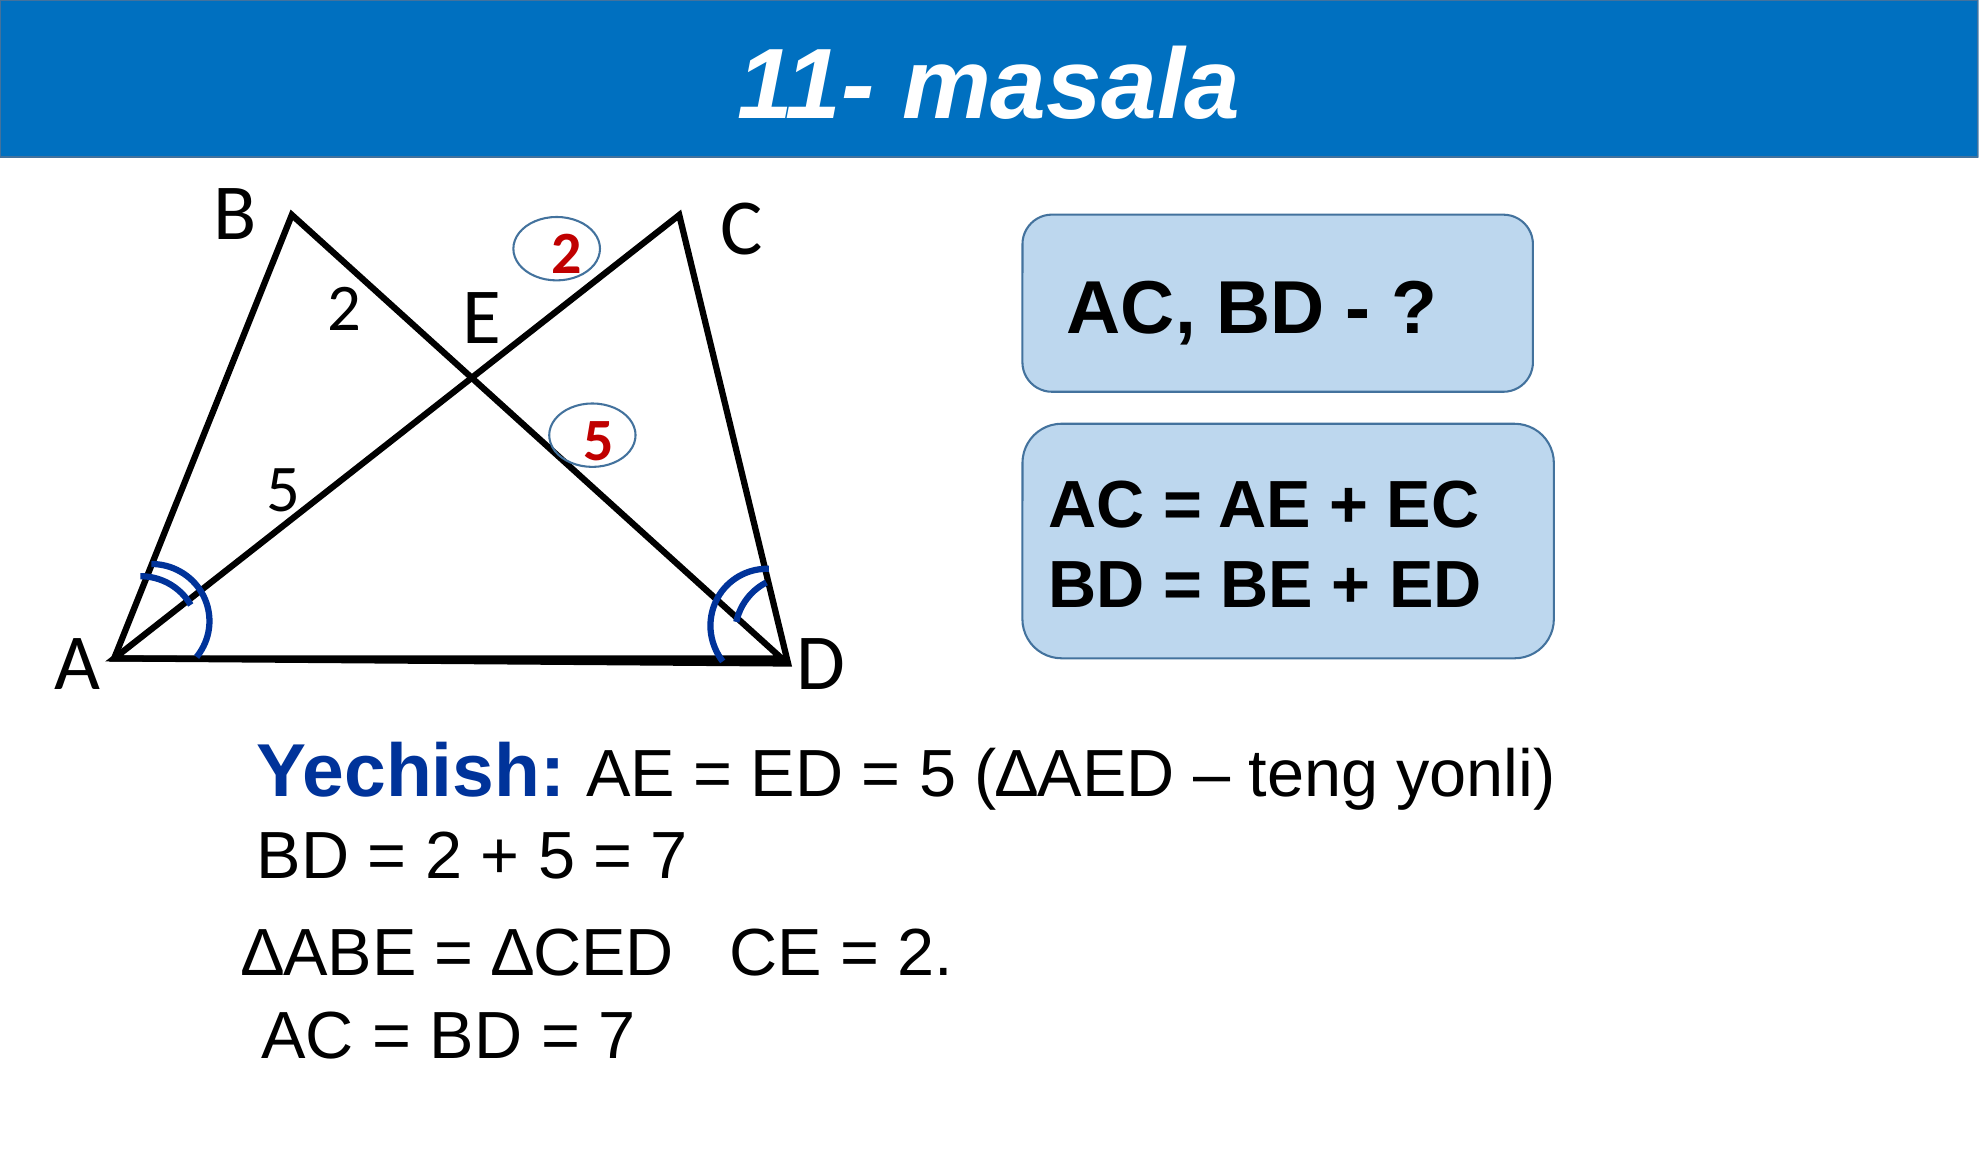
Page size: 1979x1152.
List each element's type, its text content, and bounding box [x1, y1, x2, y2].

text_box [735, 581, 793, 635]
text_box [140, 575, 192, 634]
text_box 2 [524, 214, 604, 330]
text_box B [199, 158, 272, 263]
text_box [146, 213, 472, 588]
text_box [548, 402, 637, 468]
text_box C [705, 167, 778, 278]
text_box AC, BD - ? [1021, 213, 1534, 393]
text_box 11- masala [0, 0, 1979, 158]
text_box [111, 213, 790, 665]
text_box [151, 563, 211, 658]
text_box [116, 591, 144, 654]
text_box [709, 568, 769, 662]
text_box [512, 215, 602, 282]
text_box A [39, 602, 116, 713]
text_box 5 [251, 437, 316, 533]
text_box Yechish: AE = ED = 5 (∆AED – teng yonli) BD = 2 + 5 = 7 [241, 714, 1572, 1060]
text_box AC = AE + EC BD = BE + ED [1021, 422, 1555, 660]
text_box D [782, 602, 861, 713]
text_box E [447, 256, 516, 367]
text_box 2 [312, 256, 376, 351]
